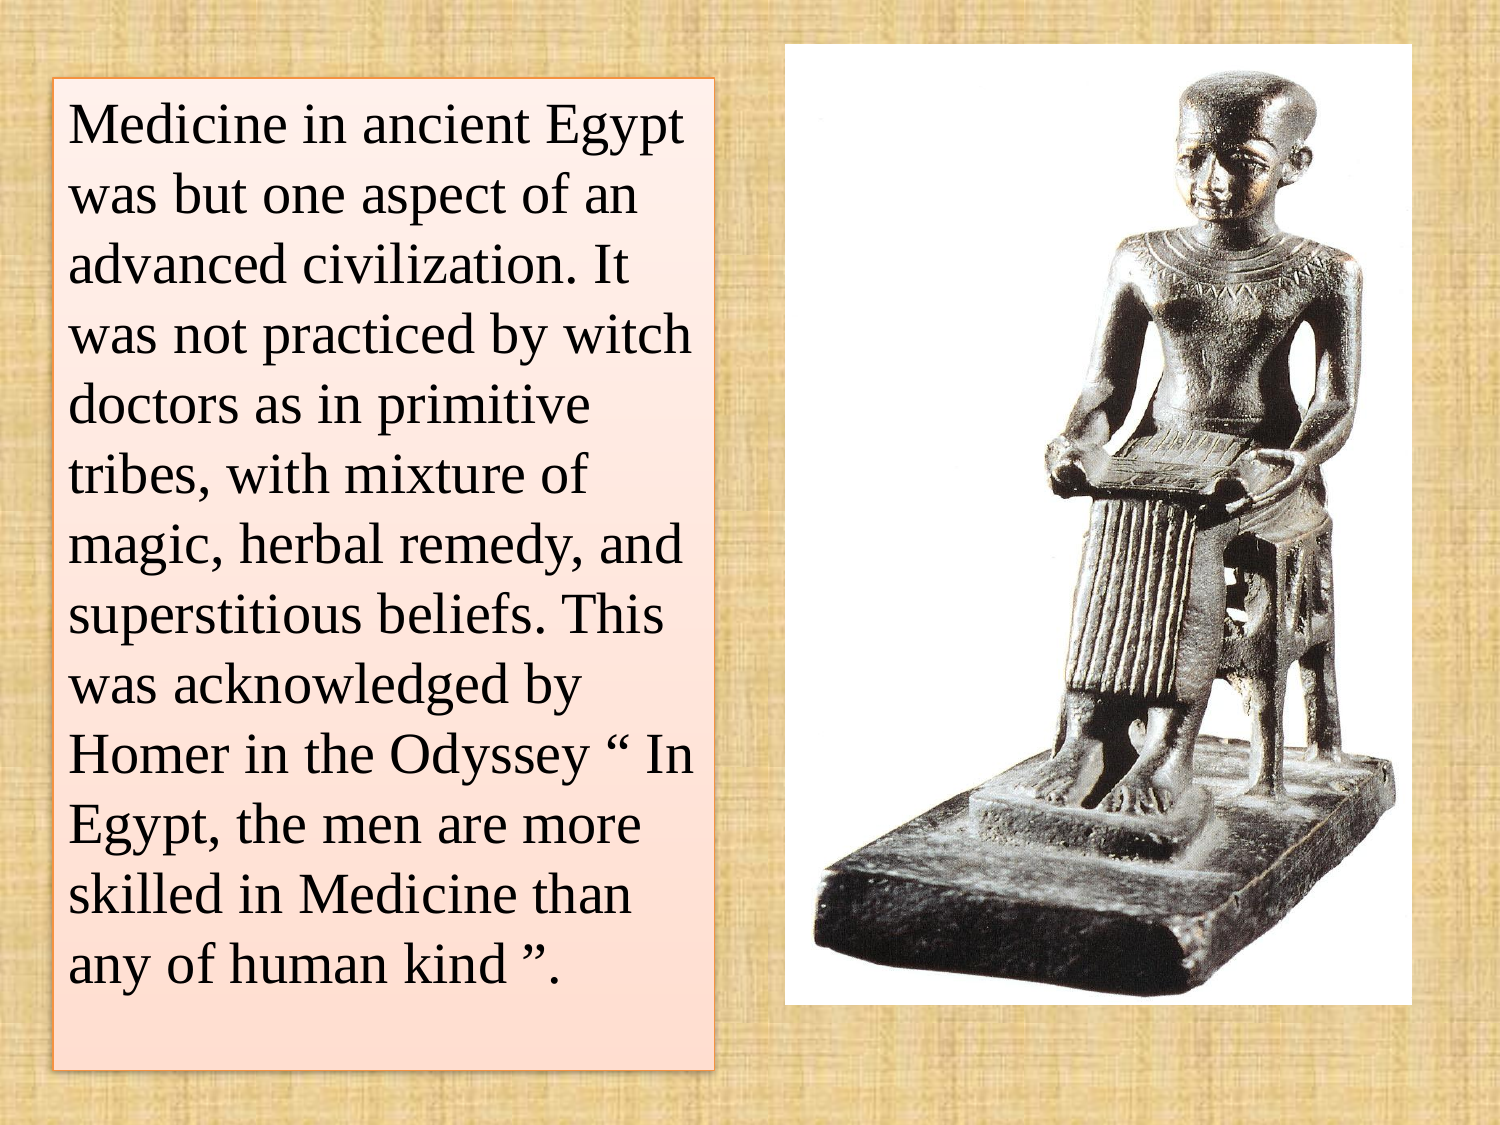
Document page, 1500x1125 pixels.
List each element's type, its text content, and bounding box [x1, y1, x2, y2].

picture [0, 0, 1500, 1125]
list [785, 44, 1412, 1006]
list Medicine in ancient Egypt was but one aspect of an advanced civilization. It was not practiced by witch doctors as in primitive tribes, with mixture of magic, herbal remedy, and superstitious beliefs. This was acknowledged by Homer in the Odyssey “ In Egypt, the men are more skilled in Medicine than any of human kind ”. [52, 77, 715, 1071]
